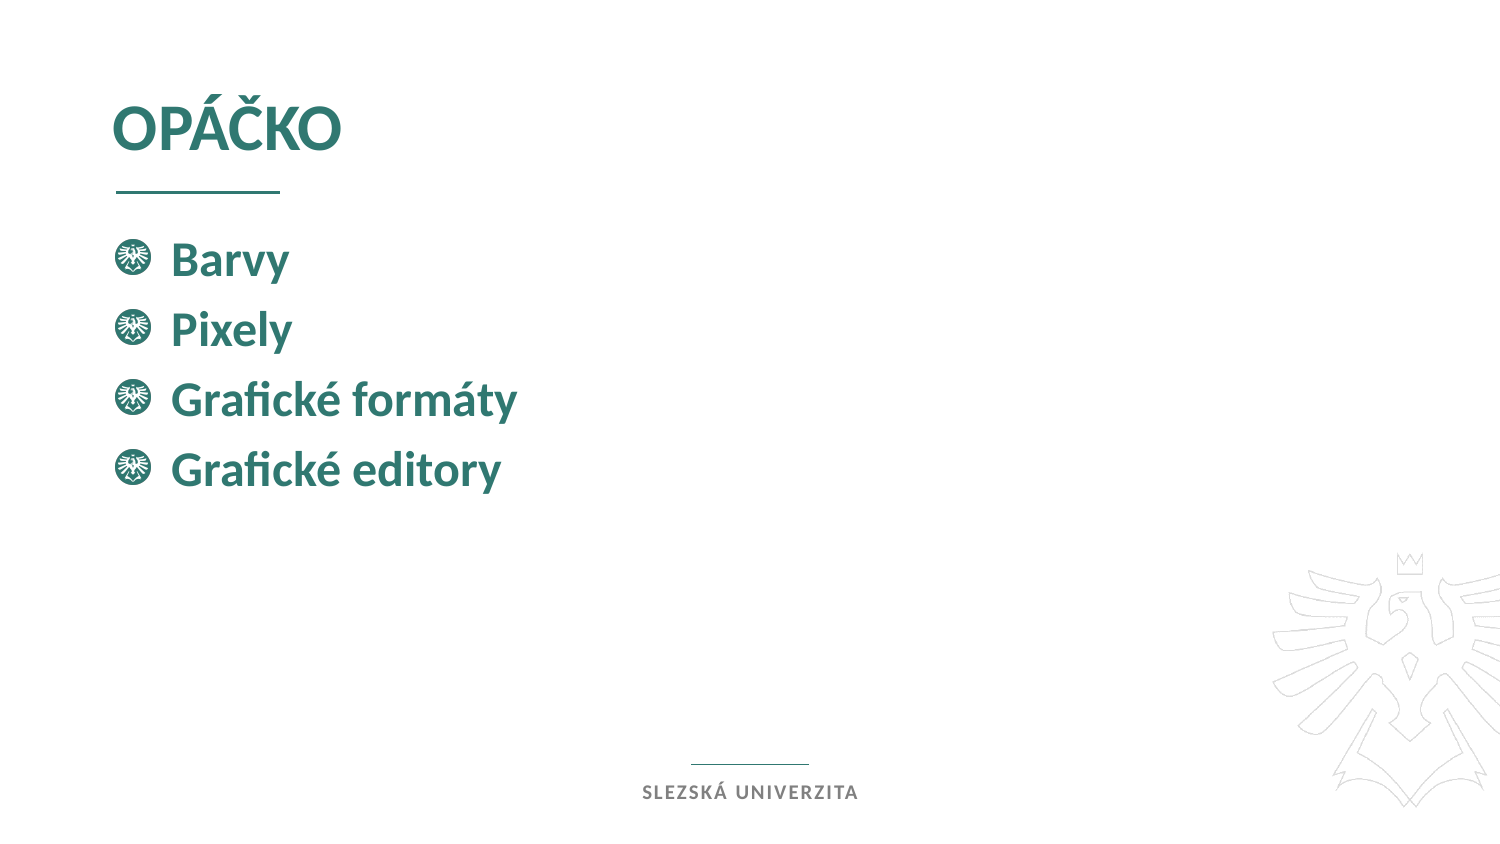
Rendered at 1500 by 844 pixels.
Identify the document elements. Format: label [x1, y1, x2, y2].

text_box [623, 764, 877, 812]
picture [0, 0, 1500, 844]
